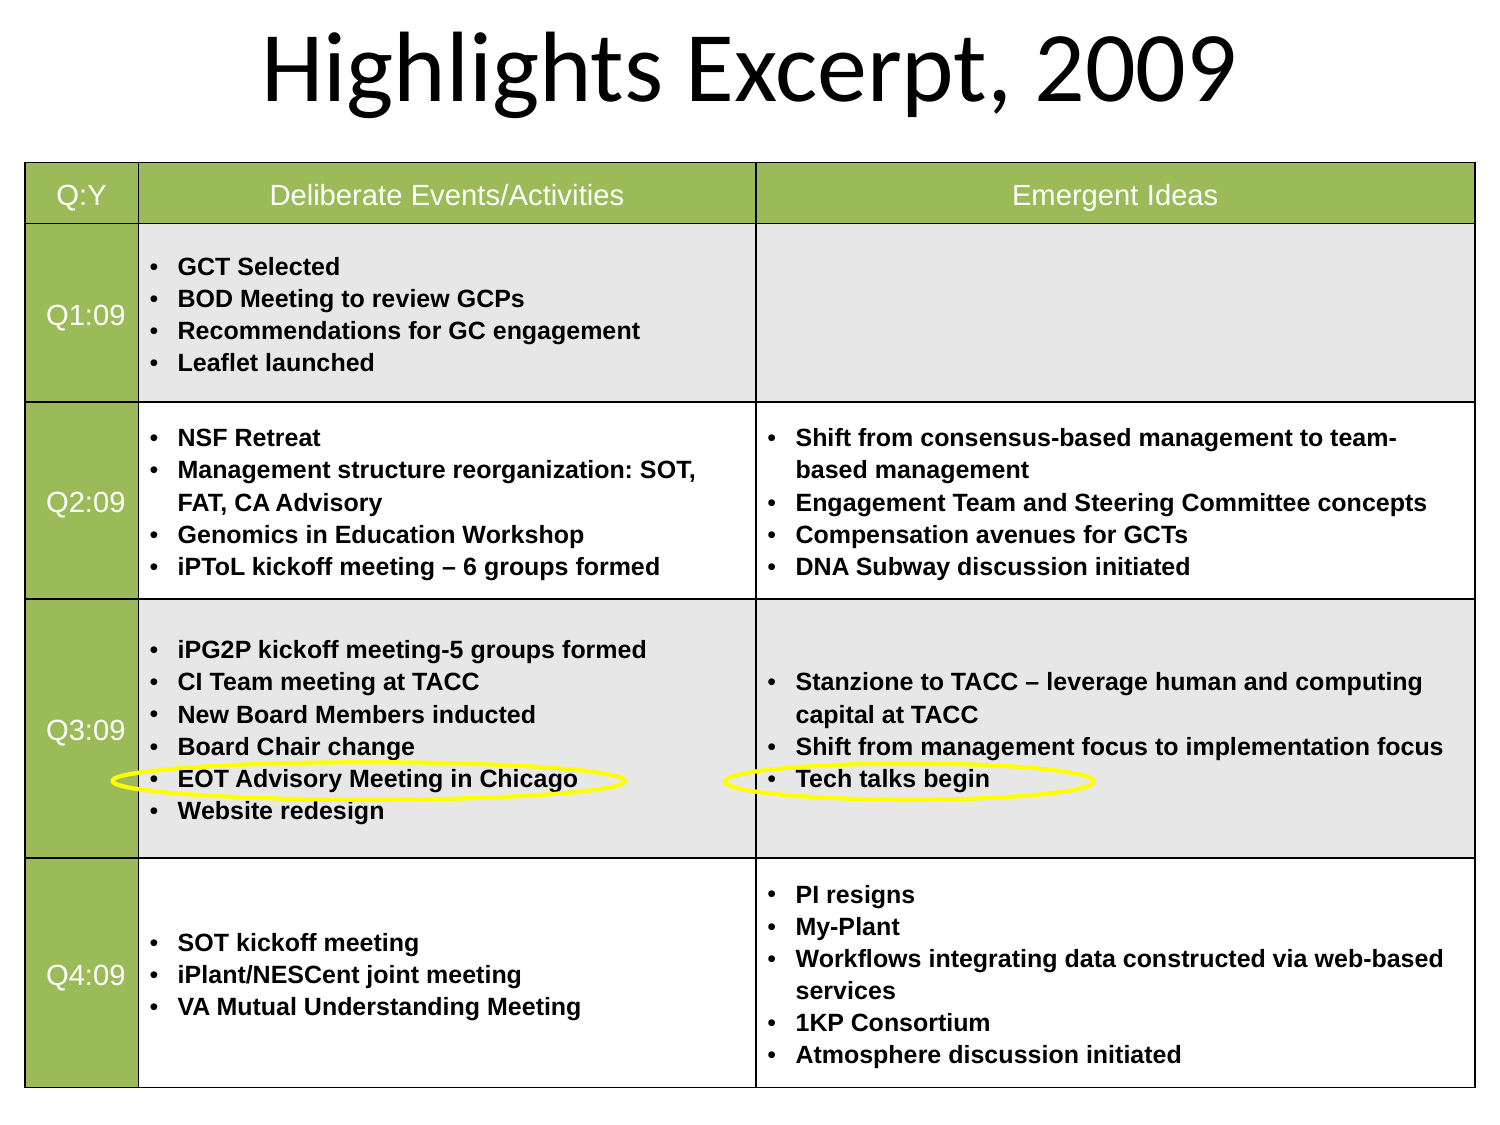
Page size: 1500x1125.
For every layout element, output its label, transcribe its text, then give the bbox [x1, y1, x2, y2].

table_cell Q3:09 [26, 600, 138, 857]
text_box [110, 760, 627, 802]
table_cell Stanzione to TACC – leverage human and computing capital at TACC Shift from management focus to implementation focus Tech talks begin [757, 600, 1474, 857]
table_cell NSF Retreat Management structure reorganization: SOT, FAT, CA Advisory Genomics in Education Workshop iPToL kickoff meeting – 6 groups formed [139, 403, 755, 598]
table_cell [757, 224, 1474, 401]
table_cell PI resigns My-Plant Workflows integrating data constructed via web-based services 1KP Consortium Atmosphere discussion initiated [757, 859, 1474, 1087]
table_header Deliberate Events/Activities [139, 163, 755, 223]
title Highlights Excerpt, 2009 [75, 2, 1425, 150]
table_cell Q1:09 [26, 224, 138, 401]
table_cell SOT kickoff meeting iPlant/NESCent joint meeting VA Mutual Understanding Meeting [139, 859, 755, 1087]
table_header Emergent Ideas [757, 163, 1474, 223]
table_cell iPG2P kickoff meeting-5 groups formed CI Team meeting at TACC New Board Members inducted Board Chair change EOT Advisory Meeting in Chicago Website redesign [139, 600, 755, 857]
table_cell Shift from consensus-based management to team-based management Engagement Team and Steering Committee concepts Compensation avenues for GCTs DNA Subway discussion initiated [757, 403, 1474, 598]
table_cell Q2:09 [26, 403, 138, 598]
text_box [723, 761, 1096, 802]
table_cell Q4:09 [26, 859, 138, 1087]
table_header Q:Y [26, 163, 138, 223]
table_cell GCT Selected BOD Meeting to review GCPs Recommendations for GC engagement Leaflet launched [139, 224, 755, 401]
